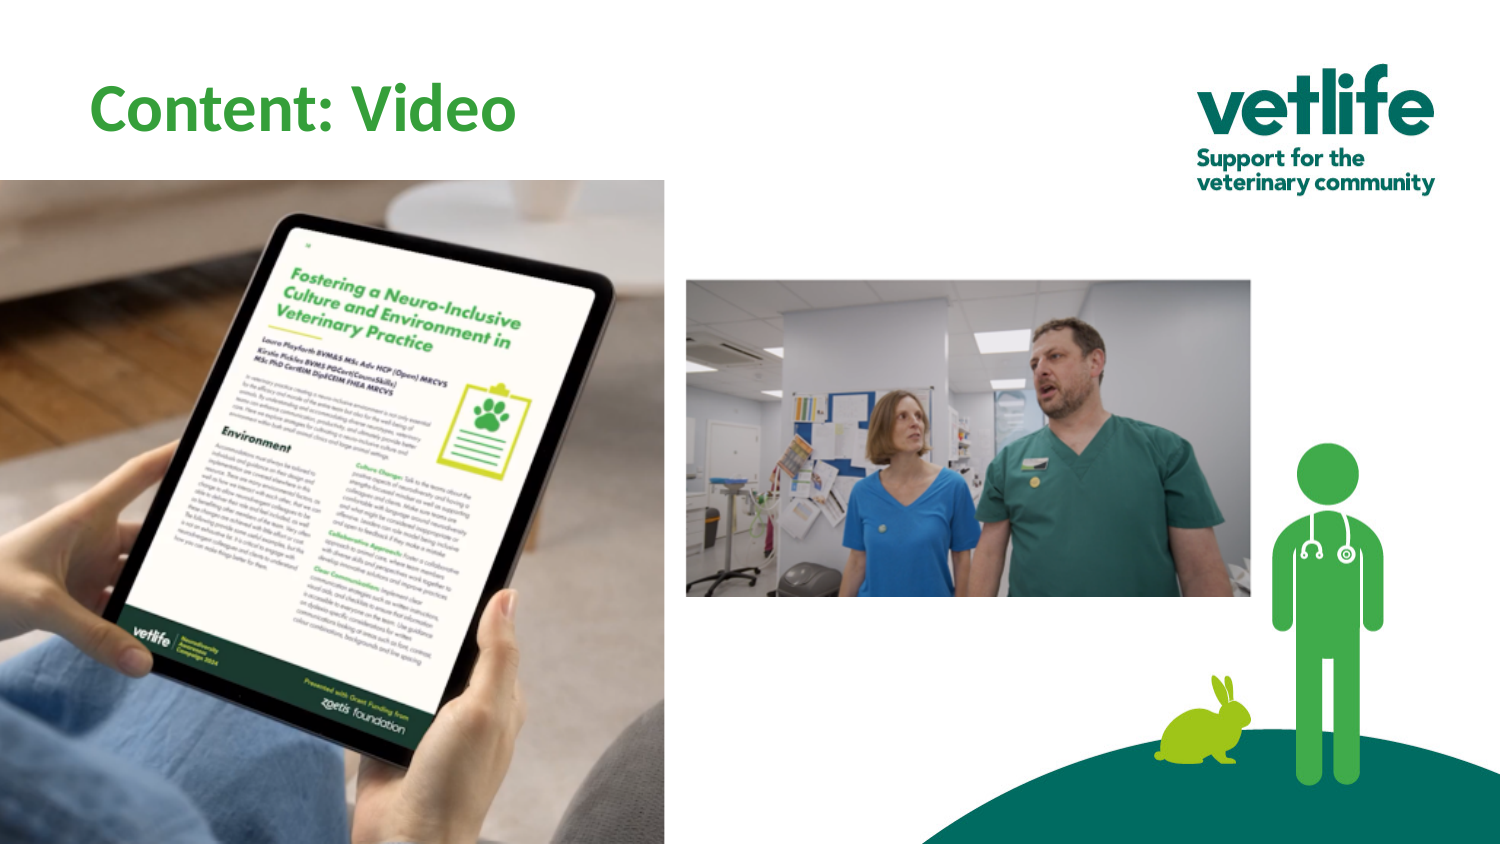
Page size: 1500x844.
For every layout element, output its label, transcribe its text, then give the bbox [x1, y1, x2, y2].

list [685, 275, 1253, 597]
title Content: Video [75, 33, 1073, 175]
picture [0, 0, 1500, 844]
